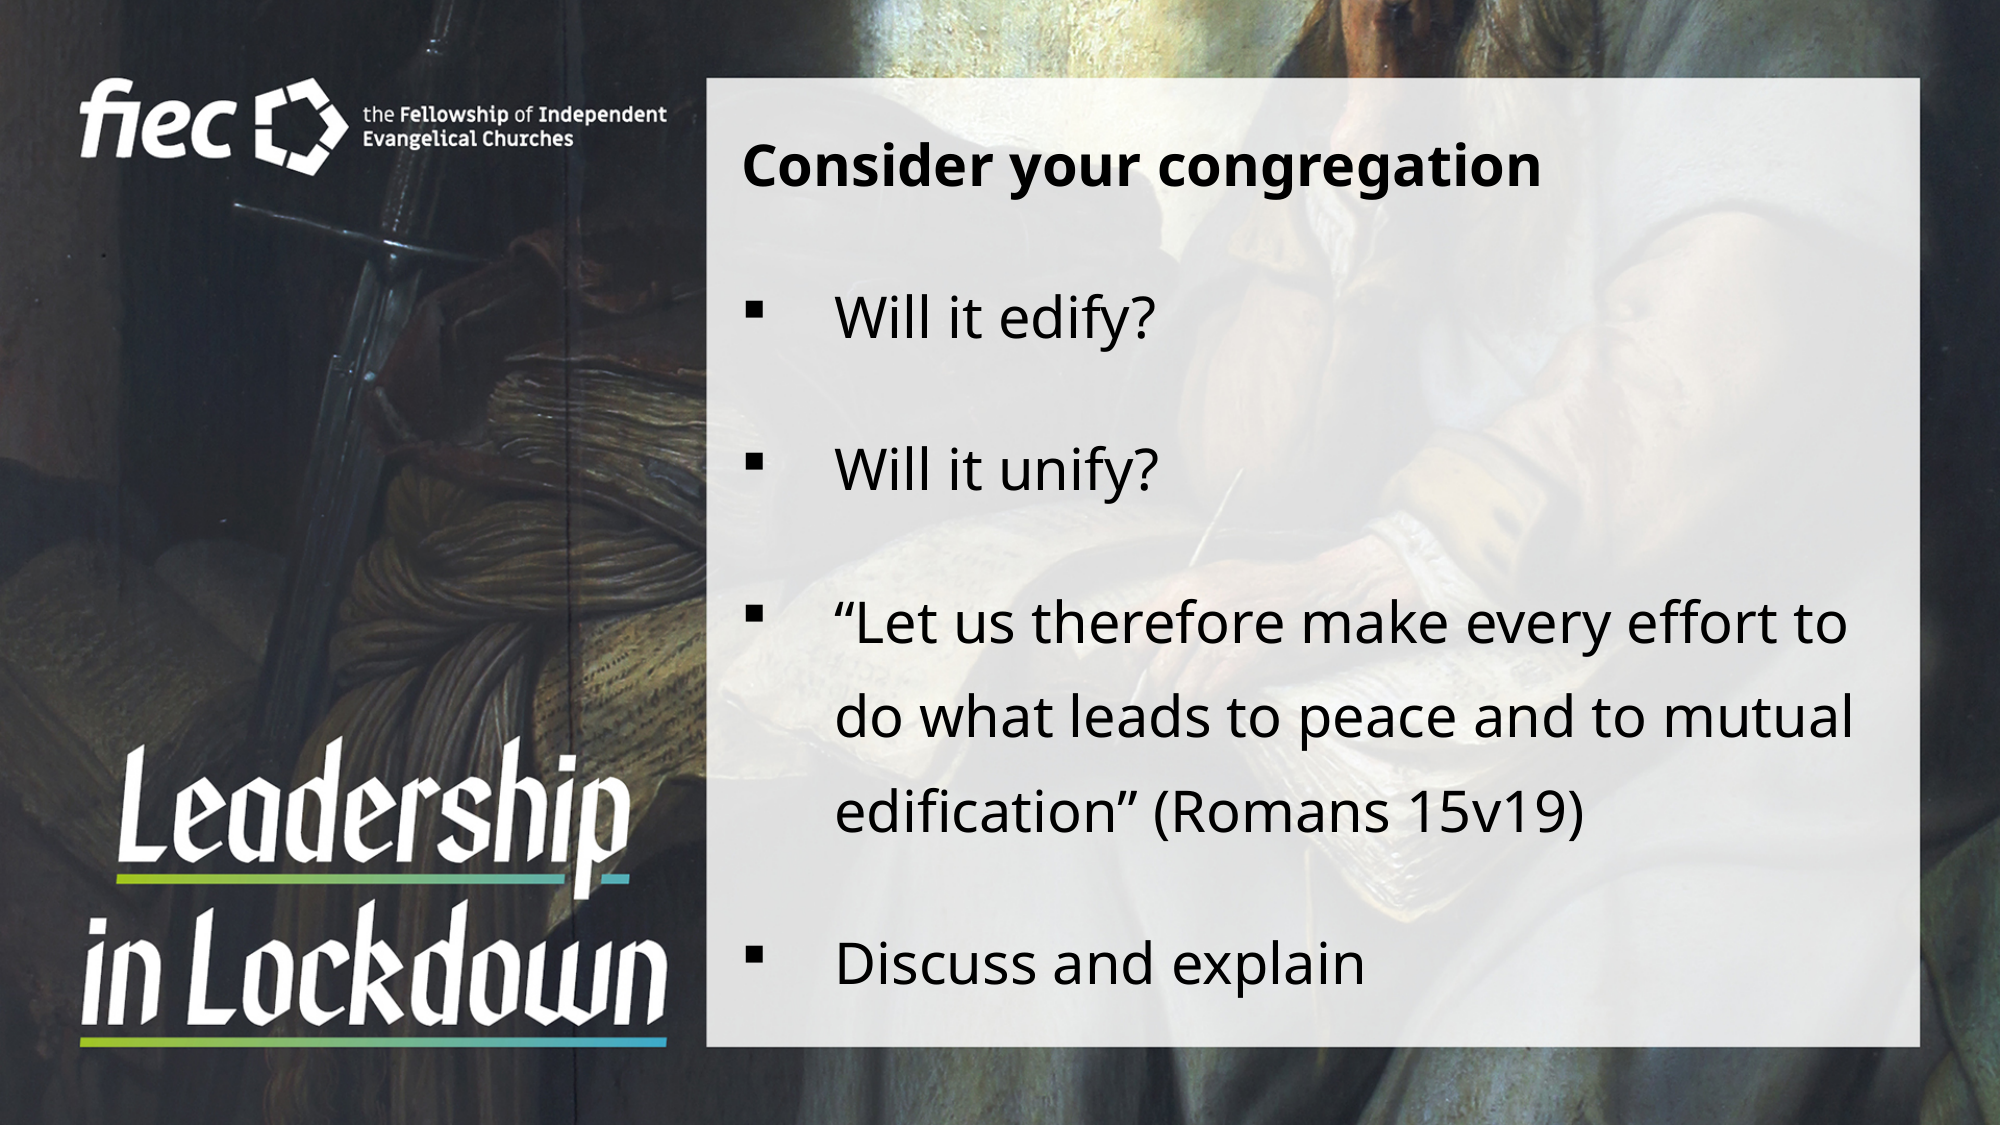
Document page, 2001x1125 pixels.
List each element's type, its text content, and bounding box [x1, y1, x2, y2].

picture [0, 0, 2000, 1125]
text_box Consider your congregation Will it edify? Will it unify? “Let us therefore make every effort to do what leads to peace and to mutual edification” (Romans 15v19) Discuss and explain [705, 79, 1920, 1046]
